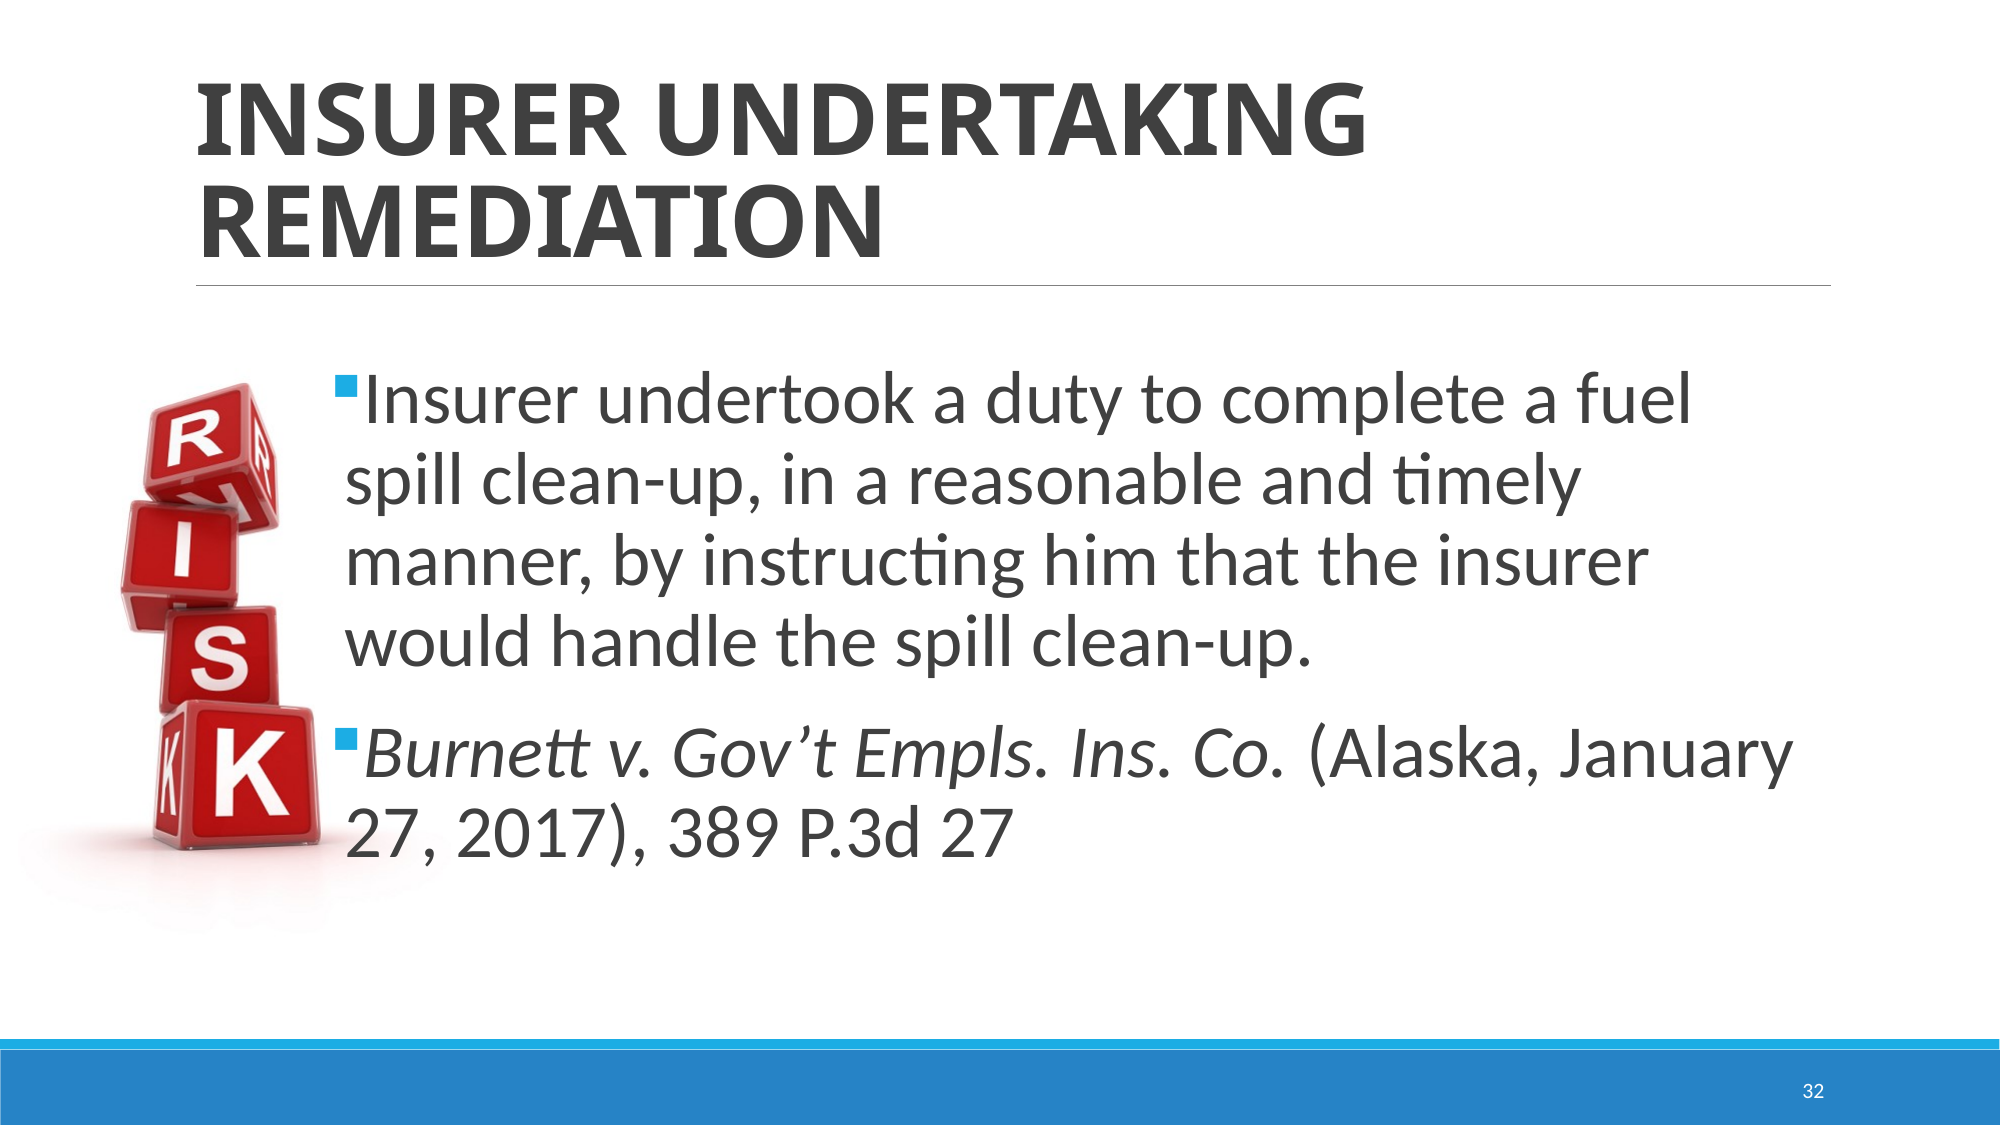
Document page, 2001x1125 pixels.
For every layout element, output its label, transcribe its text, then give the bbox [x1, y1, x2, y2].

title INSURER UNDERTAKING REMEDIATION [180, 47, 1830, 285]
slide_number 32 [1624, 1059, 1840, 1120]
list Insurer undertook a duty to complete a fuel spill clean-up, in a reasonable and timely manner, by instructing him that the insurer would handle the spill clean-up. Burnett v. Gov’t Empls. Ins. Co. (Alaska, January 27, 2017), 389 P.3d 27 [329, 351, 1818, 1019]
picture [9, 320, 454, 947]
